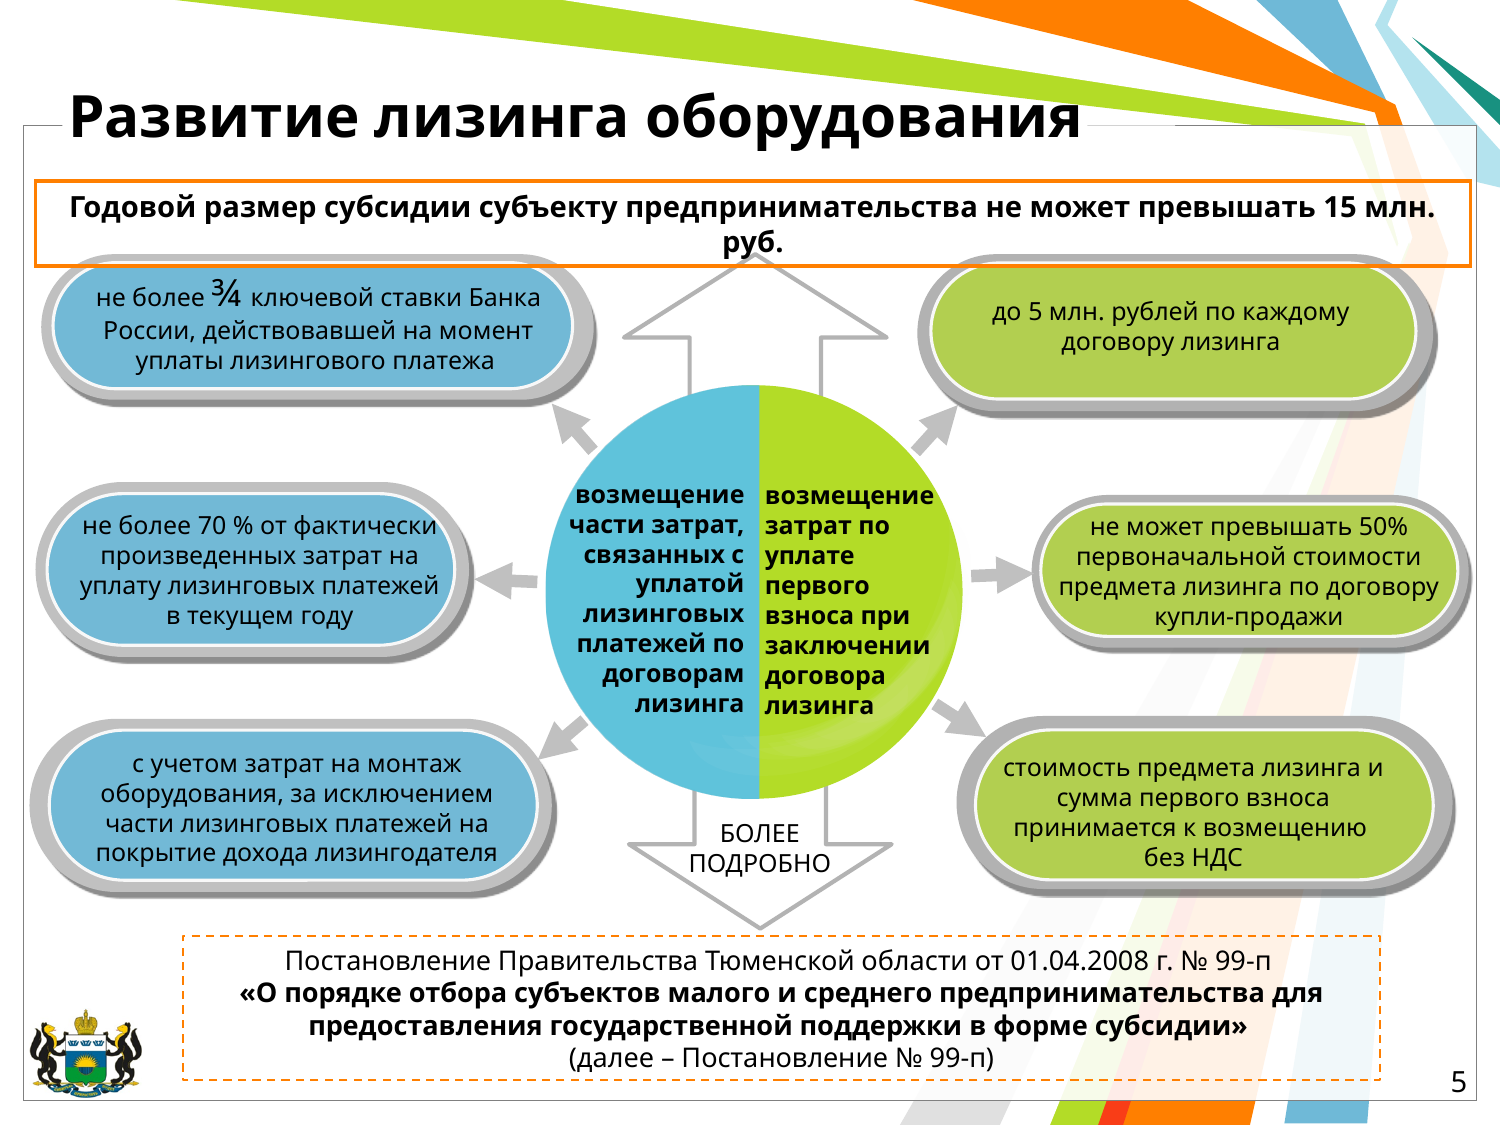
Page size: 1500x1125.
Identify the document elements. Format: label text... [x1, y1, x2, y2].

slide_number 5 [1132, 1055, 1483, 1106]
title Развитие лизинга оборудования [53, 44, 1223, 181]
picture [29, 1008, 142, 1098]
text_box Годовой размер субсидии субъекту предпринимательства не может превышать 15 млн. руб. [35, 181, 1471, 252]
text_box [713, 901, 808, 931]
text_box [29, 253, 1483, 893]
text_box Постановление Правительства Тюменской области от 01.04.2008 г. № 99-п «О порядке отбора субъектов малого и среднего предпринимательства для предоставления государственной поддержки в форме субсидии» (далее – Постановление № 99-п) [182, 935, 1381, 1081]
